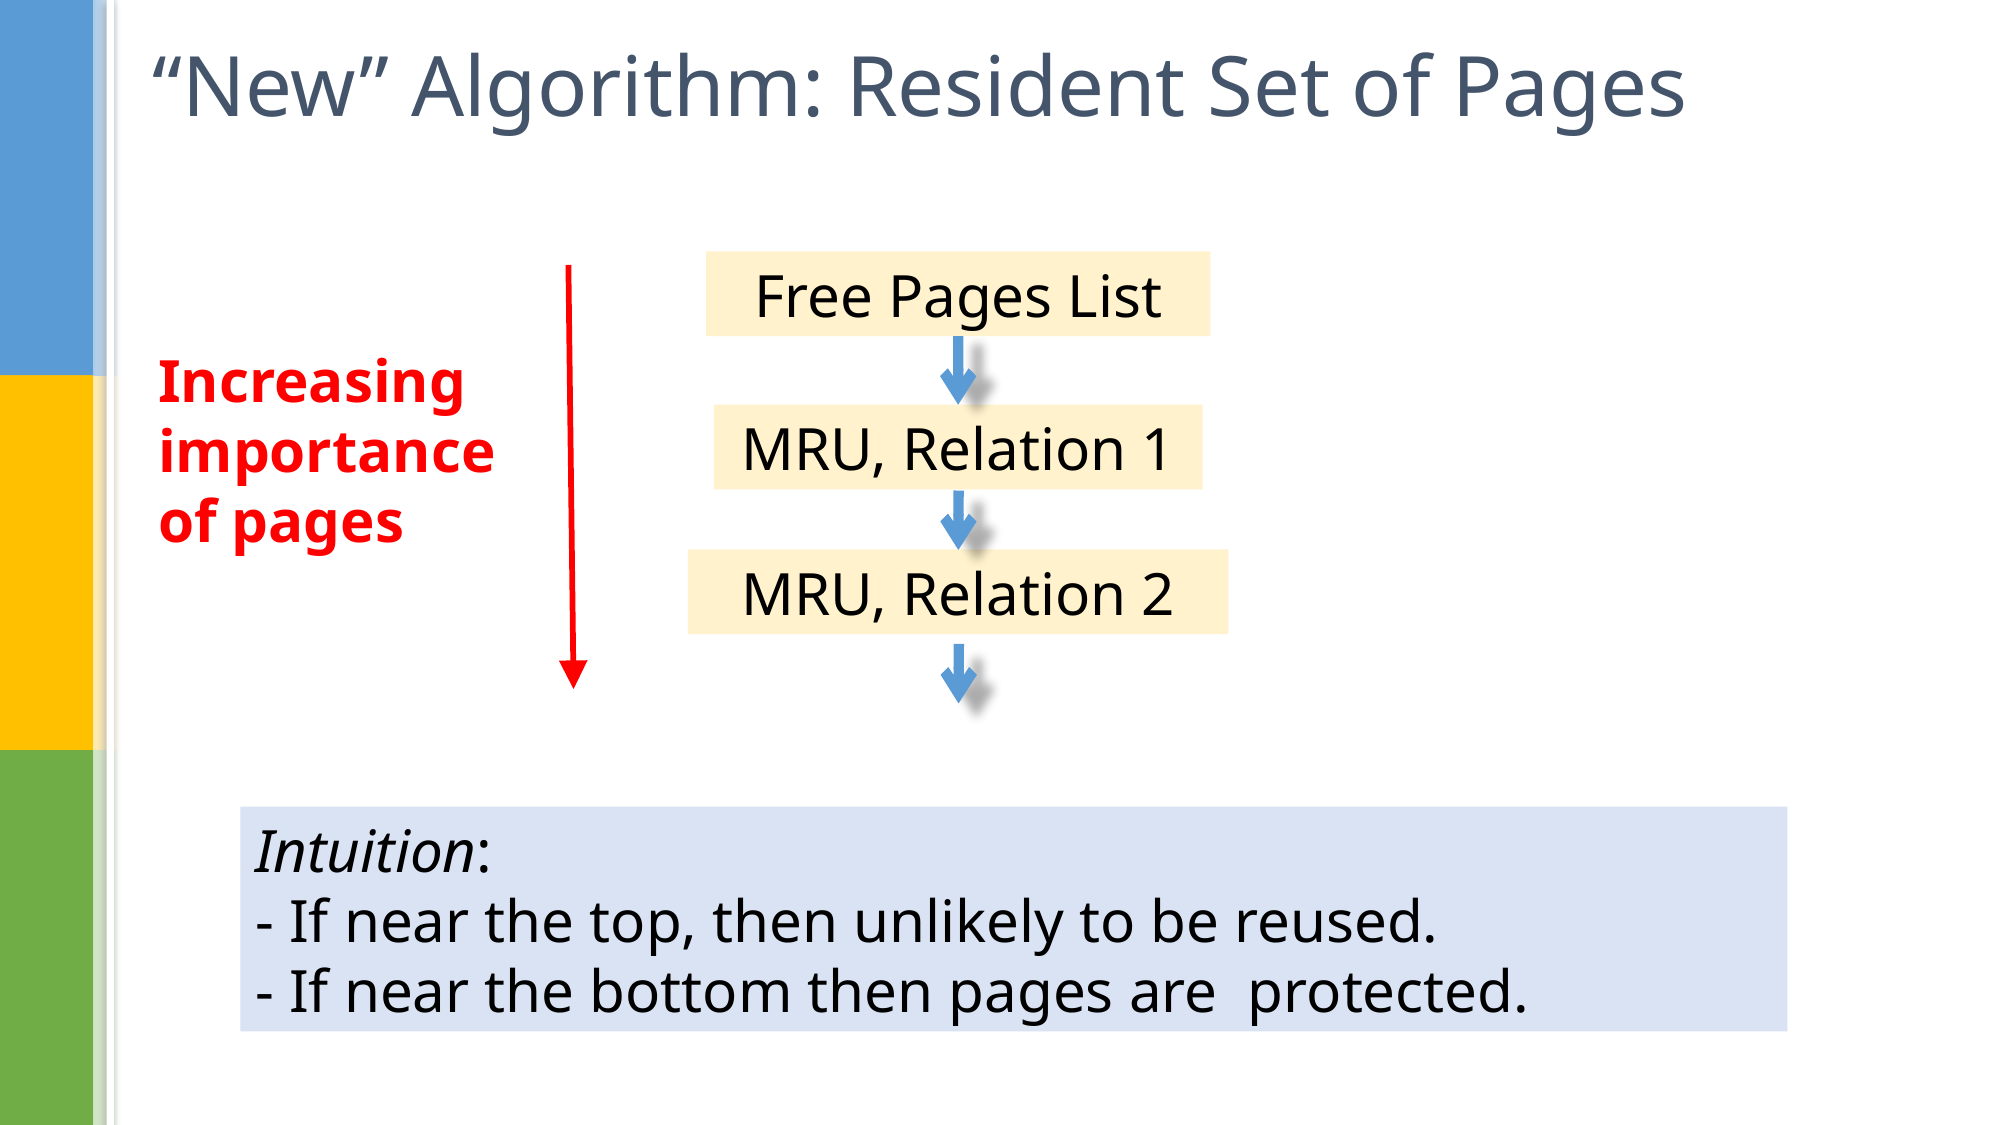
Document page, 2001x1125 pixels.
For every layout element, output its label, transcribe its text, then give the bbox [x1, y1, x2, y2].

text_box Increasing importance of pages [143, 337, 522, 562]
title “New” Algorithm: Resident Set of Pages [137, 18, 1863, 148]
text_box MRU, Relation 2 [687, 549, 1229, 635]
text_box Free Pages List [706, 251, 1211, 337]
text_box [567, 264, 575, 690]
text_box MRU, Relation 1 [713, 404, 1203, 490]
text_box Intuition: - If near the top, then unlikely to be reused. - If near the bottom then pages are protected. [240, 806, 1788, 1032]
